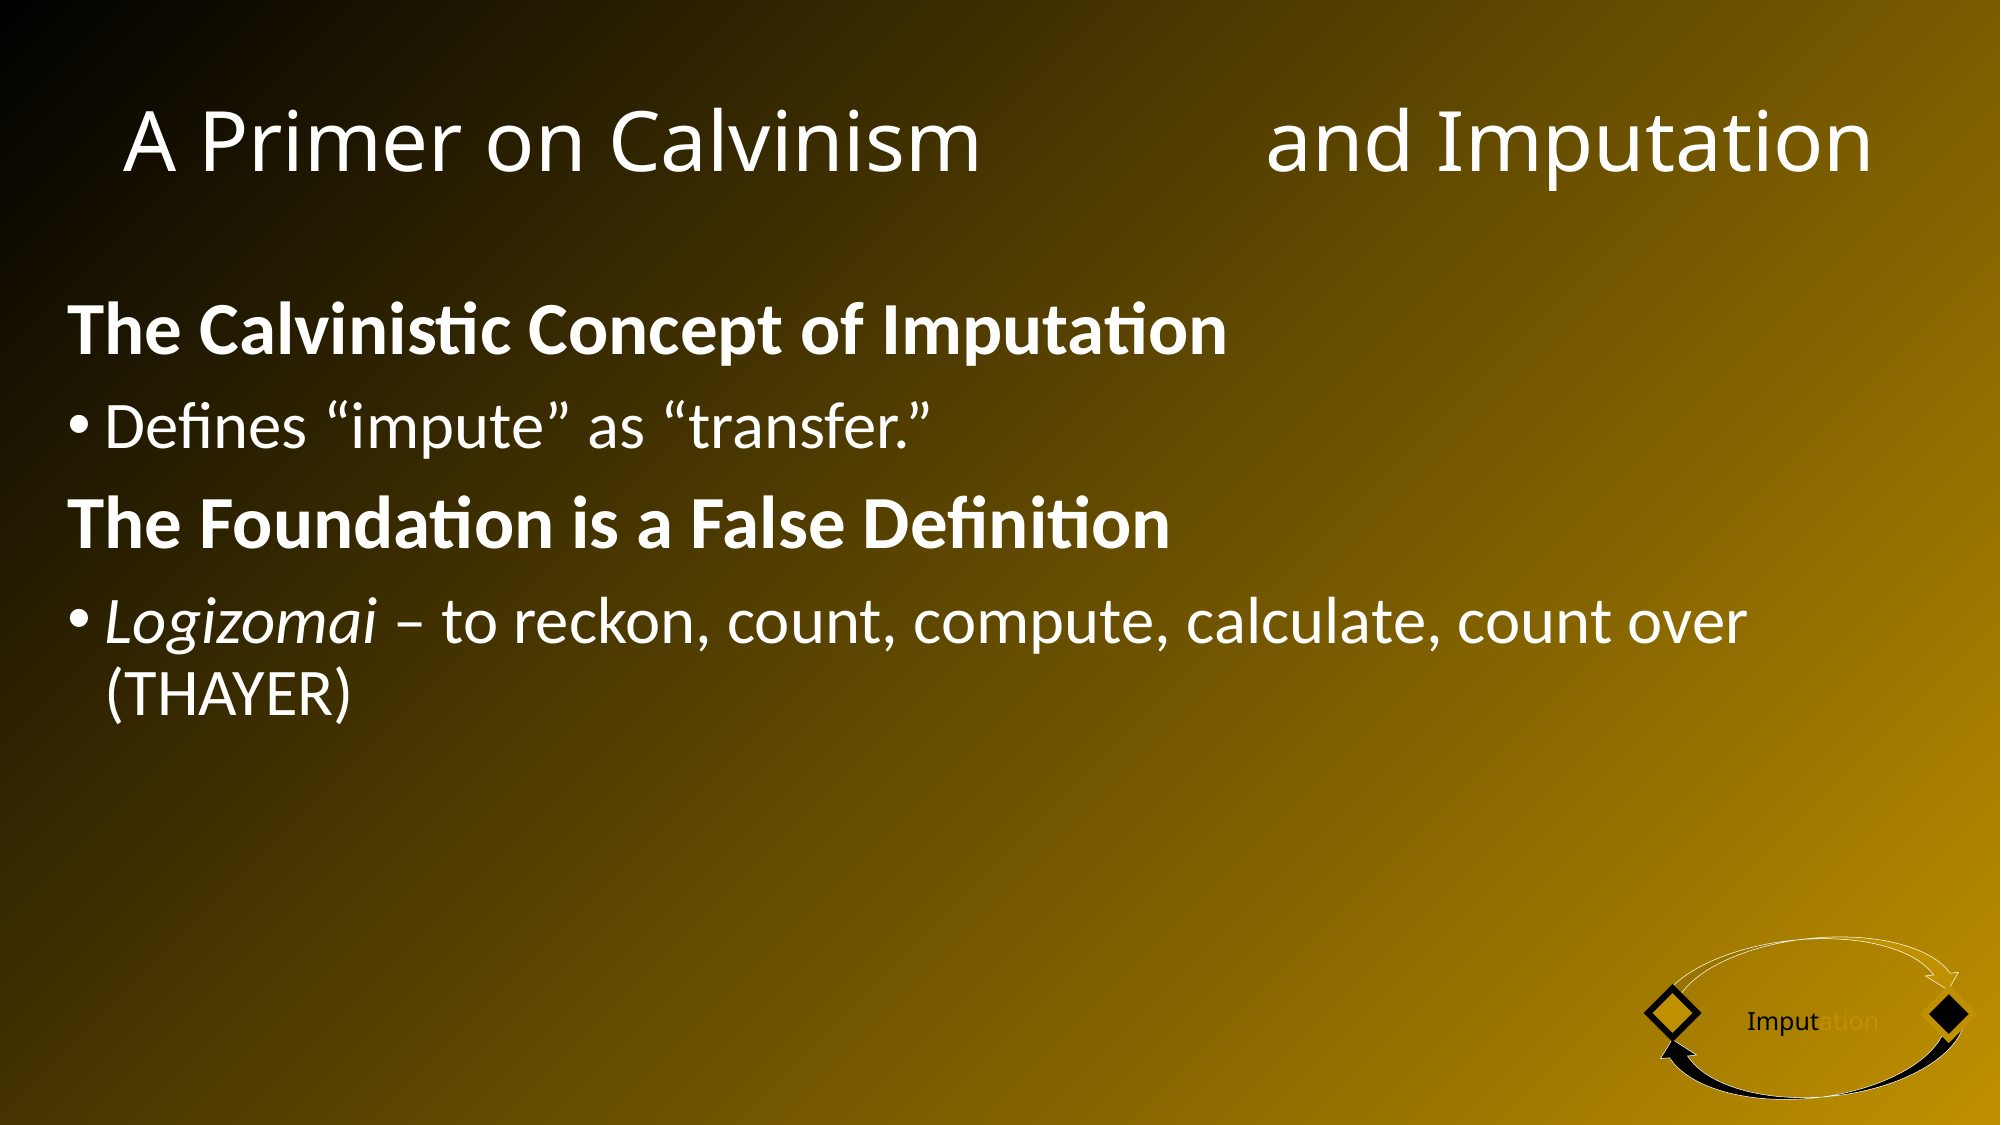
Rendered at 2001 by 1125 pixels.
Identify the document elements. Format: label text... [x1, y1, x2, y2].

list The Calvinistic Concept of Imputation Defines “impute” as “transfer.” The Foundation is a False Definition Logizomai – to reckon, count, compute, calculate, count over (THAYER) [52, 281, 1948, 1077]
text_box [1647, 938, 1974, 1098]
title A Primer on Calvinism and Imputation [52, 36, 1948, 254]
text_box Imputation [1616, 913, 2000, 1044]
